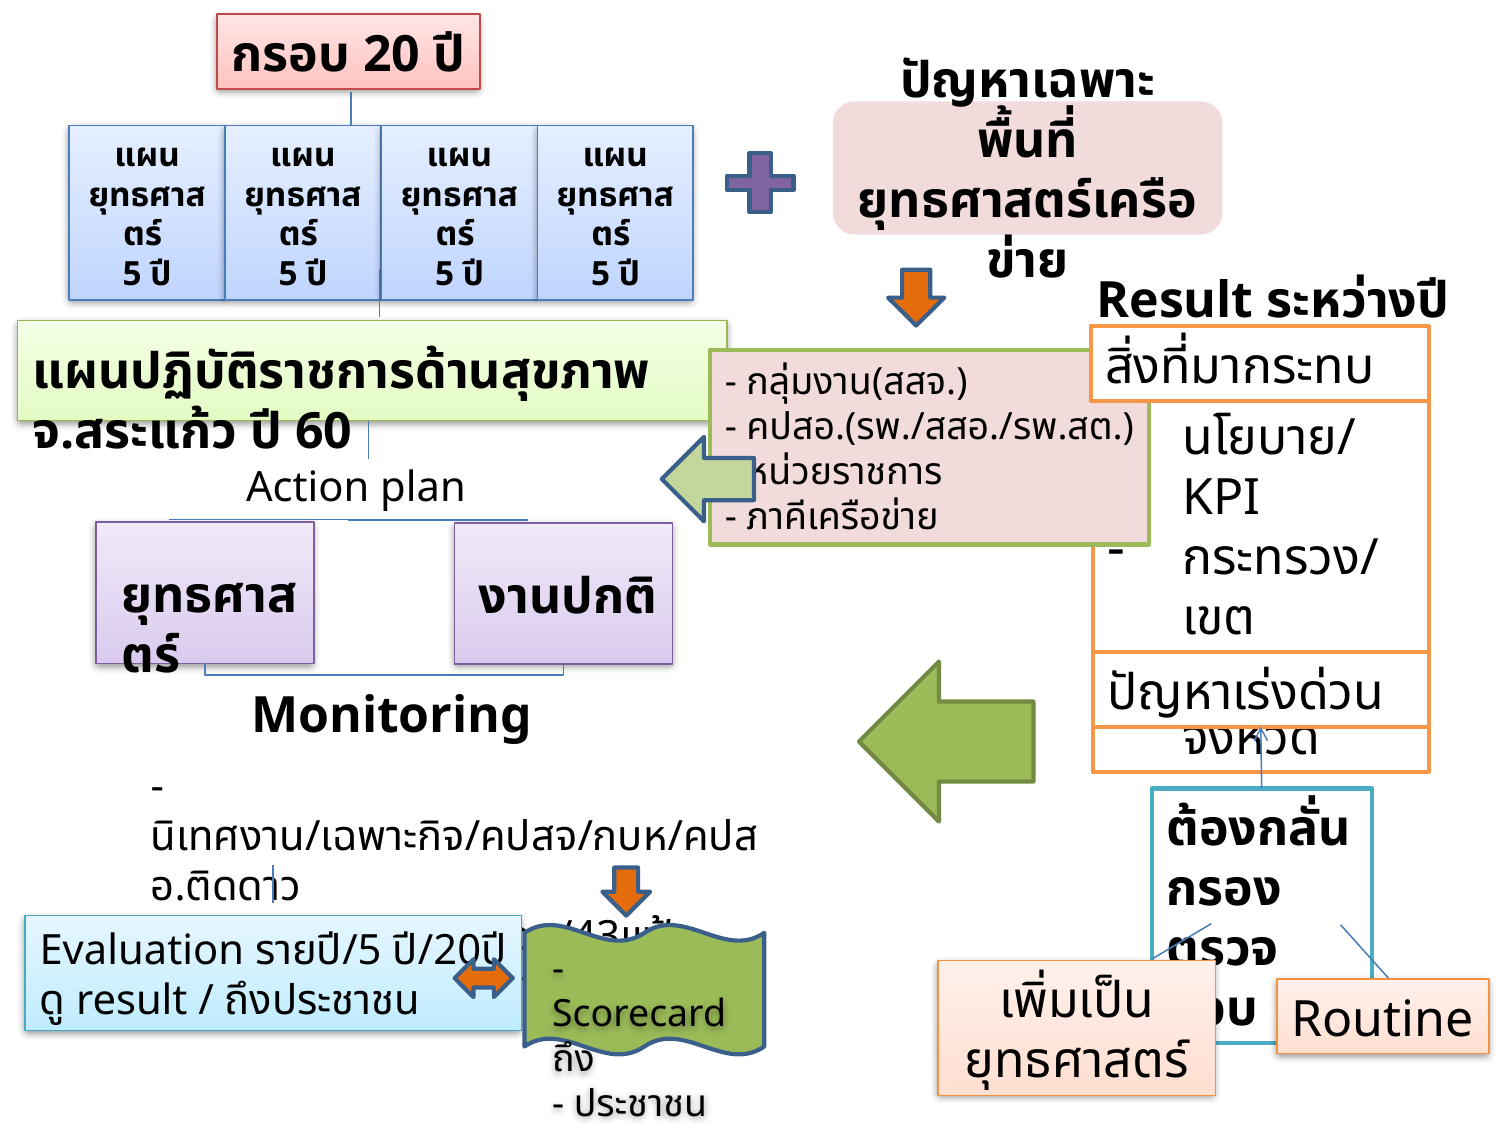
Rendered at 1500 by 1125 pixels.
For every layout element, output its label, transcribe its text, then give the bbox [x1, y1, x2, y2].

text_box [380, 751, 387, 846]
text_box แผนยุทธศาสตร์ 5 ปี [381, 125, 534, 301]
text_box นโยบาย/KPI กระทรวง/เขต ผู้ว่าราชการจังหวัด [1091, 729, 1258, 774]
text_box นโยบาย/KPI กระทรวง/เขต ผู้ว่าราชการจังหวัด [1264, 729, 1431, 774]
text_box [1340, 924, 1389, 979]
text_box เพิ่มเป็นยุทธศาสตร์ [937, 960, 1216, 1096]
text_box - Scorecardถึง - ประชาชน [537, 936, 747, 1125]
text_box [95, 521, 315, 664]
text_box Action plan [203, 446, 342, 523]
text_box [725, 151, 796, 214]
text_box [749, 931, 767, 1055]
text_box [454, 522, 673, 665]
text_box [17, 320, 728, 330]
text_box ปัญหาเร่งด่วน [1091, 650, 1431, 729]
text_box Monitoring [389, 676, 548, 750]
text_box กรอบ 20 ปี [216, 13, 481, 90]
text_box Monitoring [236, 676, 378, 750]
text_box - นิเทศงาน/เฉพาะกิจ/คปสจ/กบห/คปสอ.ติดดาว - ตามรายงานประจำเดือน/43แฟ้ม /HDC/ cockpit/รายงาน [135, 751, 797, 1017]
text_box Routine [1276, 978, 1490, 1054]
text_box ต้องกลั่นกรองตรวจสอบ [1150, 786, 1374, 1045]
text_box - กลุ่มงาน(สสจ.) - คปสอ.(รพ./สสอ./รพ.สต.) - หน่วยราชการ - ภาคีเครือข่าย [708, 348, 1151, 547]
table_cell [344, 676, 351, 702]
text_box [452, 957, 515, 1000]
text_box Result ระหว่างปี [1055, 259, 1465, 335]
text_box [1151, 923, 1212, 960]
text_box Evaluation รายปี/5 ปี/20ปี ดู result / ถึงประชาชน [24, 915, 522, 1031]
text_box แผนปฏิบัติราชการด้านสุขภาพ จ.สระแก้ว ปี 60 [17, 330, 728, 466]
text_box [886, 267, 947, 328]
text_box งานปกติ [464, 556, 672, 631]
text_box Action plan [354, 446, 509, 523]
text_box [600, 865, 653, 918]
text_box ยุทธศาสตร์ [106, 554, 314, 690]
text_box แผนยุทธศาสตร์ 5 ปี [224, 125, 378, 301]
text_box [522, 922, 595, 1049]
text_box [659, 434, 757, 524]
text_box [856, 659, 1036, 824]
text_box สิ่งที่มากระทบ [1089, 324, 1431, 403]
text_box ปัญหาเฉพาะพื้นที่ ยุทธศาสตร์เครือข่าย [830, 99, 1225, 237]
text_box [638, 922, 715, 934]
text_box นโยบาย/KPI กระทรวง/เขต ผู้ว่าราชการจังหวัด [1091, 403, 1431, 650]
text_box แผนยุทธศาสตร์ 5 ปี [68, 125, 222, 301]
text_box แผนยุทธศาสตร์ 5 ปี [537, 125, 694, 301]
